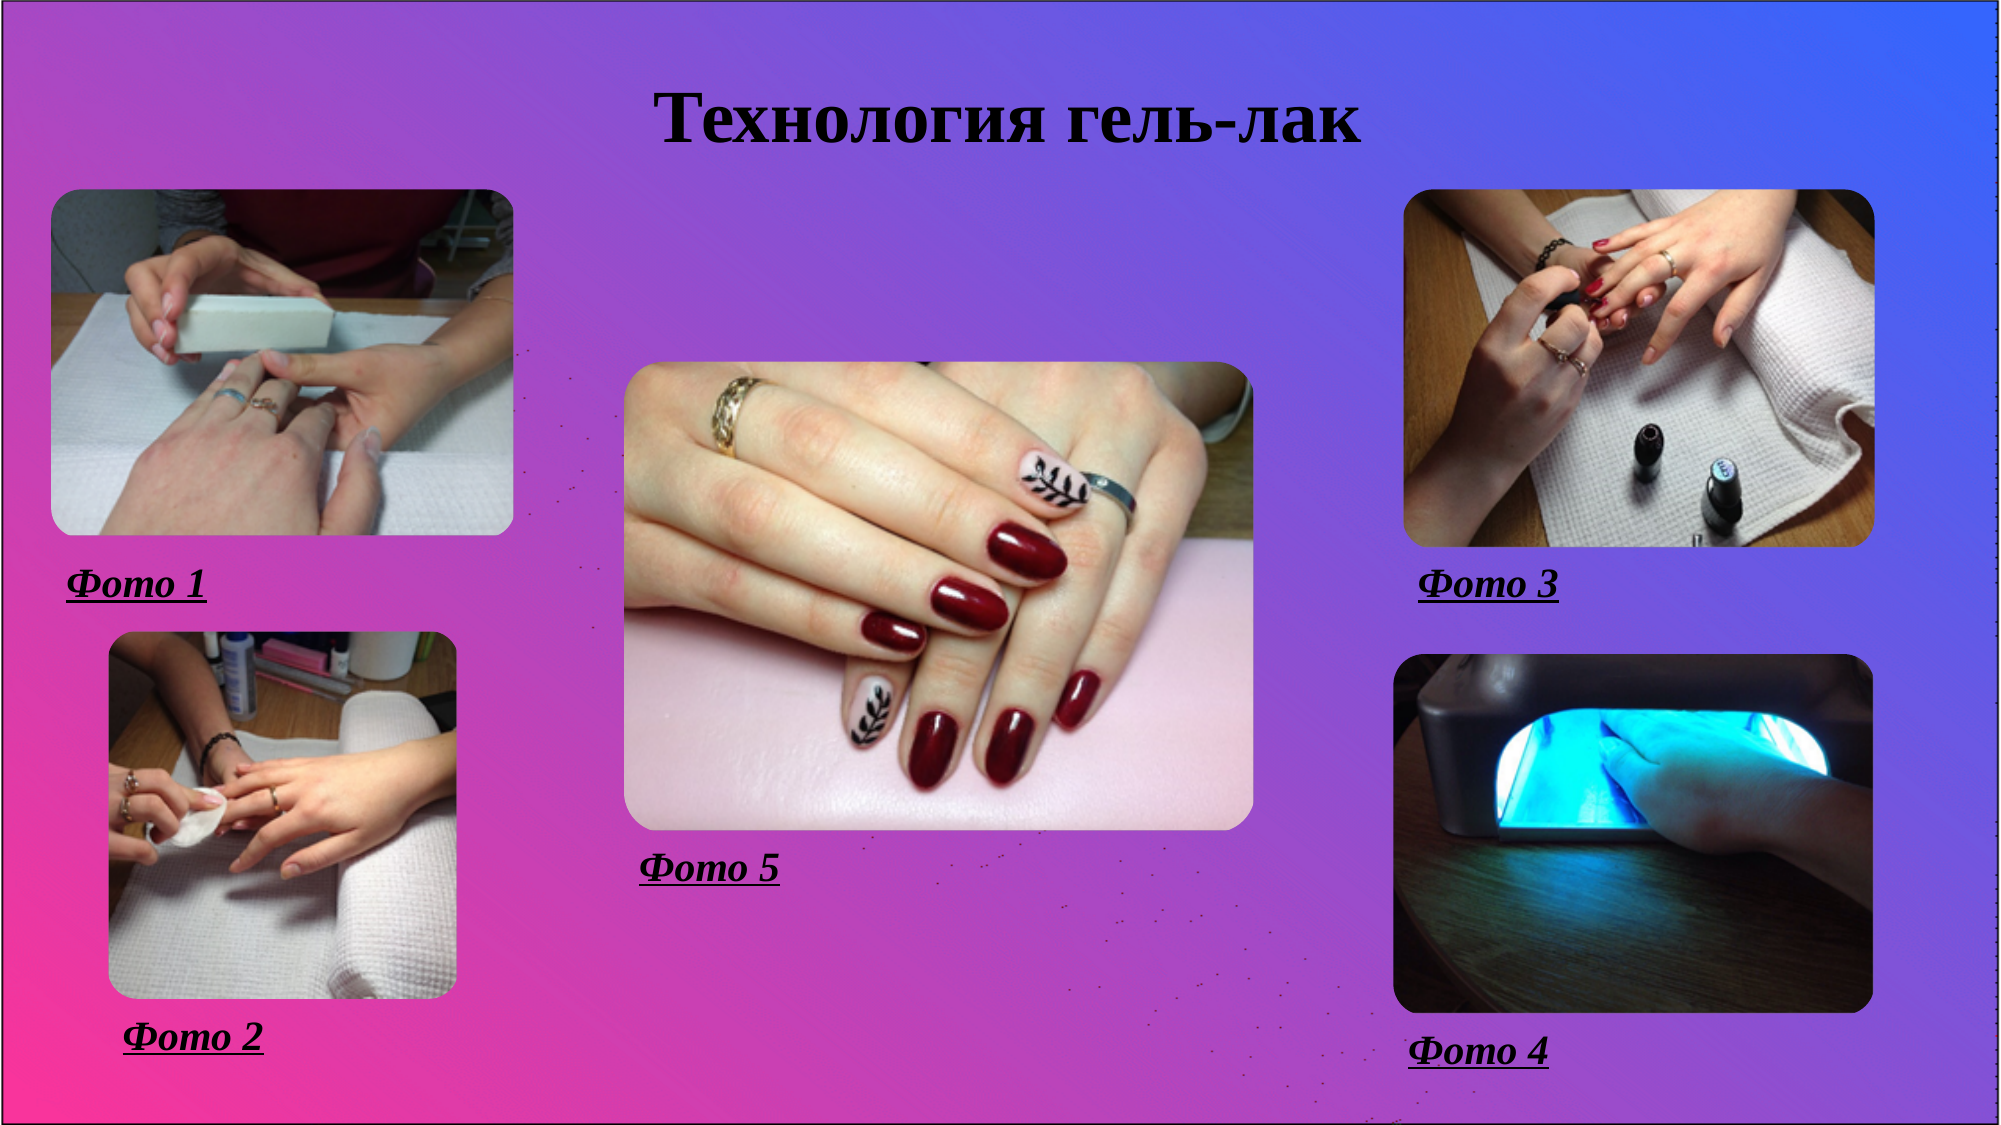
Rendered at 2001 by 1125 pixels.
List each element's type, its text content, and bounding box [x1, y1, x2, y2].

picture [0, 0, 2001, 1125]
text_box Фото 1 [51, 548, 223, 614]
text_box Фото 5 [624, 833, 796, 898]
text_box Фото 2 [108, 1001, 279, 1066]
title Технология гель-лак [145, 23, 1871, 212]
text_box Фото 3 [1403, 549, 1574, 614]
text_box Фото 4 [1393, 1015, 1672, 1080]
